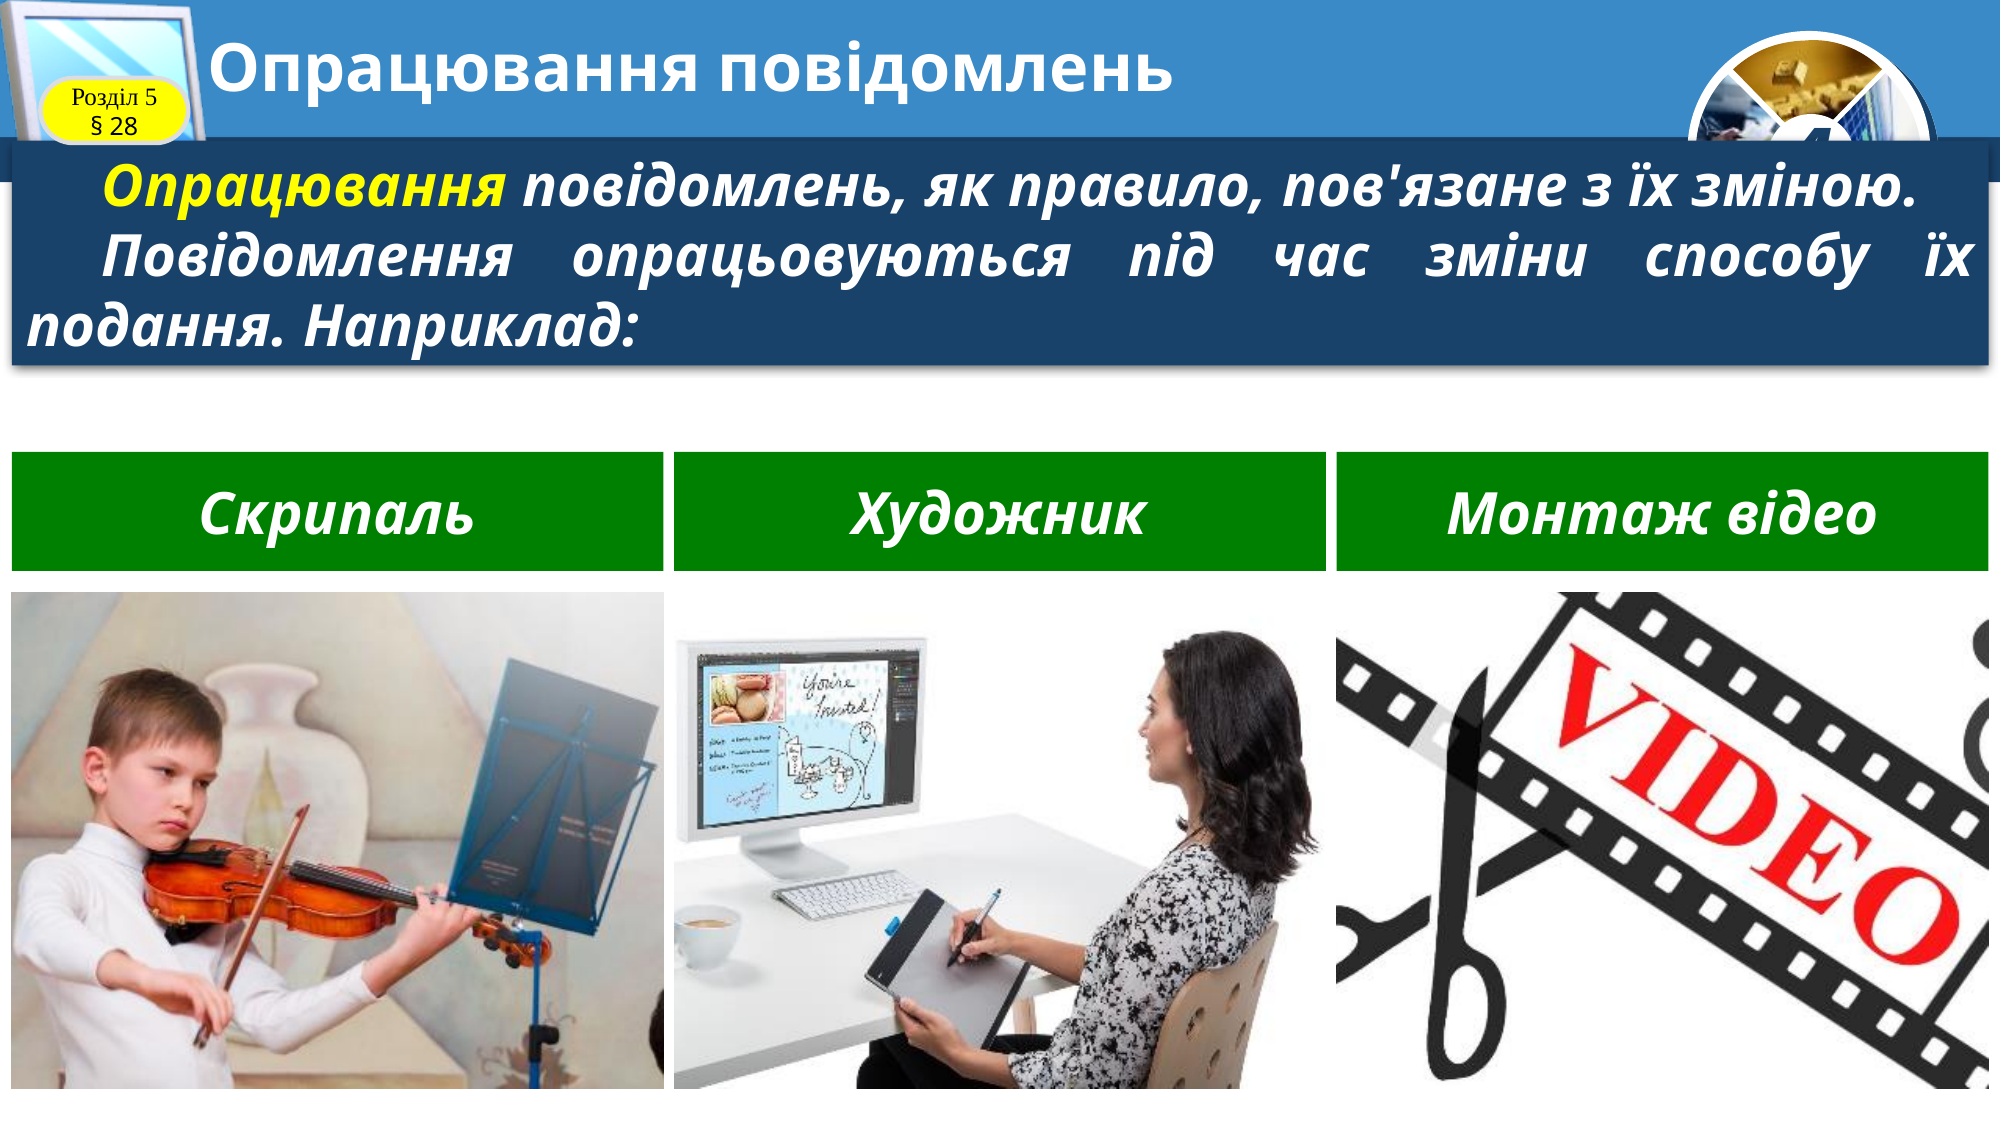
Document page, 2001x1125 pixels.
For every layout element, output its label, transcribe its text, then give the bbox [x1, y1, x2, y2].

text_box Монтаж відео [1336, 451, 1989, 572]
picture [1733, 40, 1883, 122]
text_box Художник [673, 451, 1327, 572]
picture [1336, 591, 1989, 1089]
picture [1696, 74, 1780, 140]
picture [674, 591, 1326, 1089]
picture [0, 0, 212, 296]
picture [11, 591, 664, 1124]
text_box Опрацювання повідомлень, як правило, пов'язане з їх зміною. Повідомлення опрацьовуються під час зміни способу їх подання. Наприклад: [11, 140, 1989, 366]
text_box Скрипаль [11, 451, 664, 572]
title Опрацювання повідомлень [212, 26, 1678, 114]
picture [1837, 73, 1921, 140]
